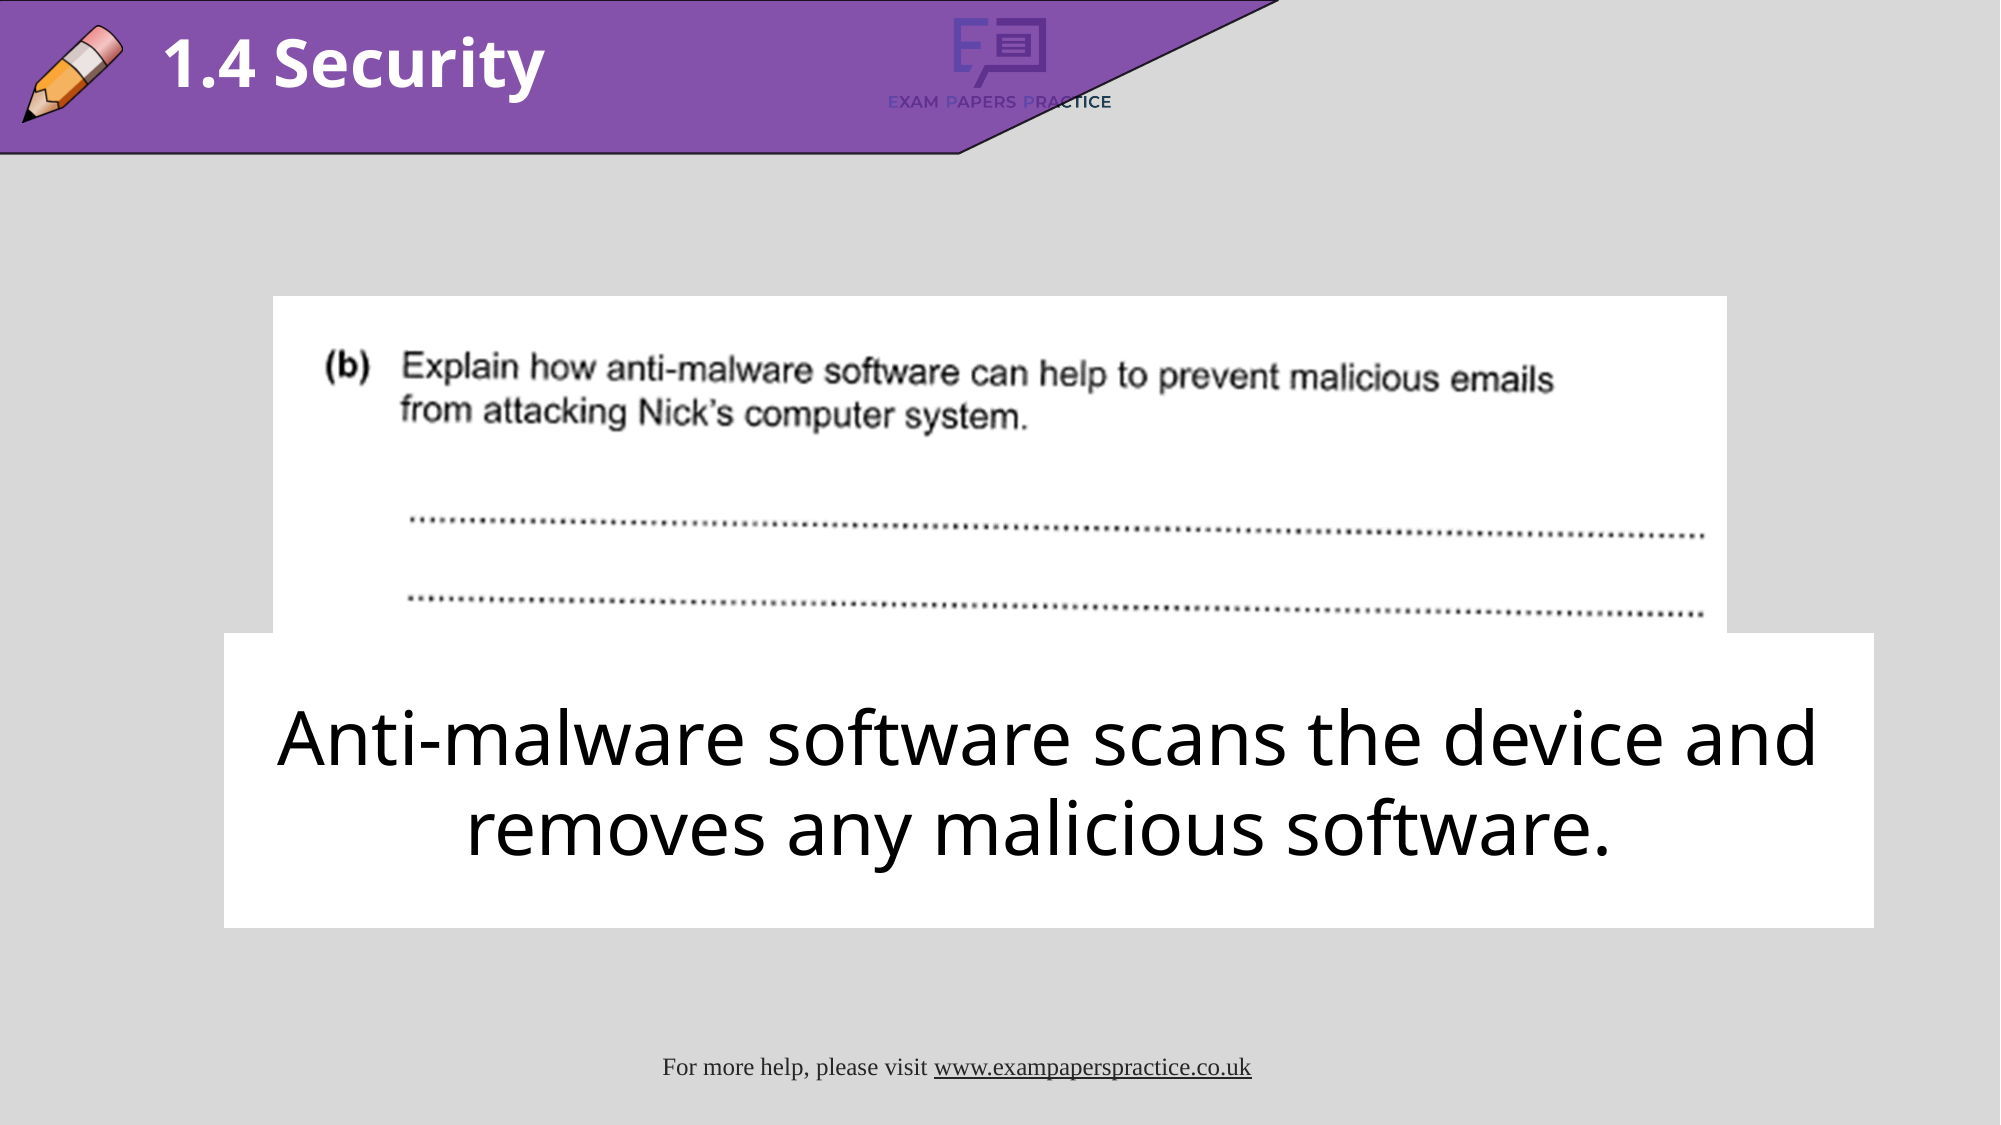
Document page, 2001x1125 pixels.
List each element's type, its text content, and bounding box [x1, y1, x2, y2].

list 1.4 Security [146, 22, 960, 134]
picture [273, 296, 1727, 828]
text_box Anti-malware software scans the device and removes any malicious software. [224, 633, 1874, 928]
picture [22, 25, 123, 123]
